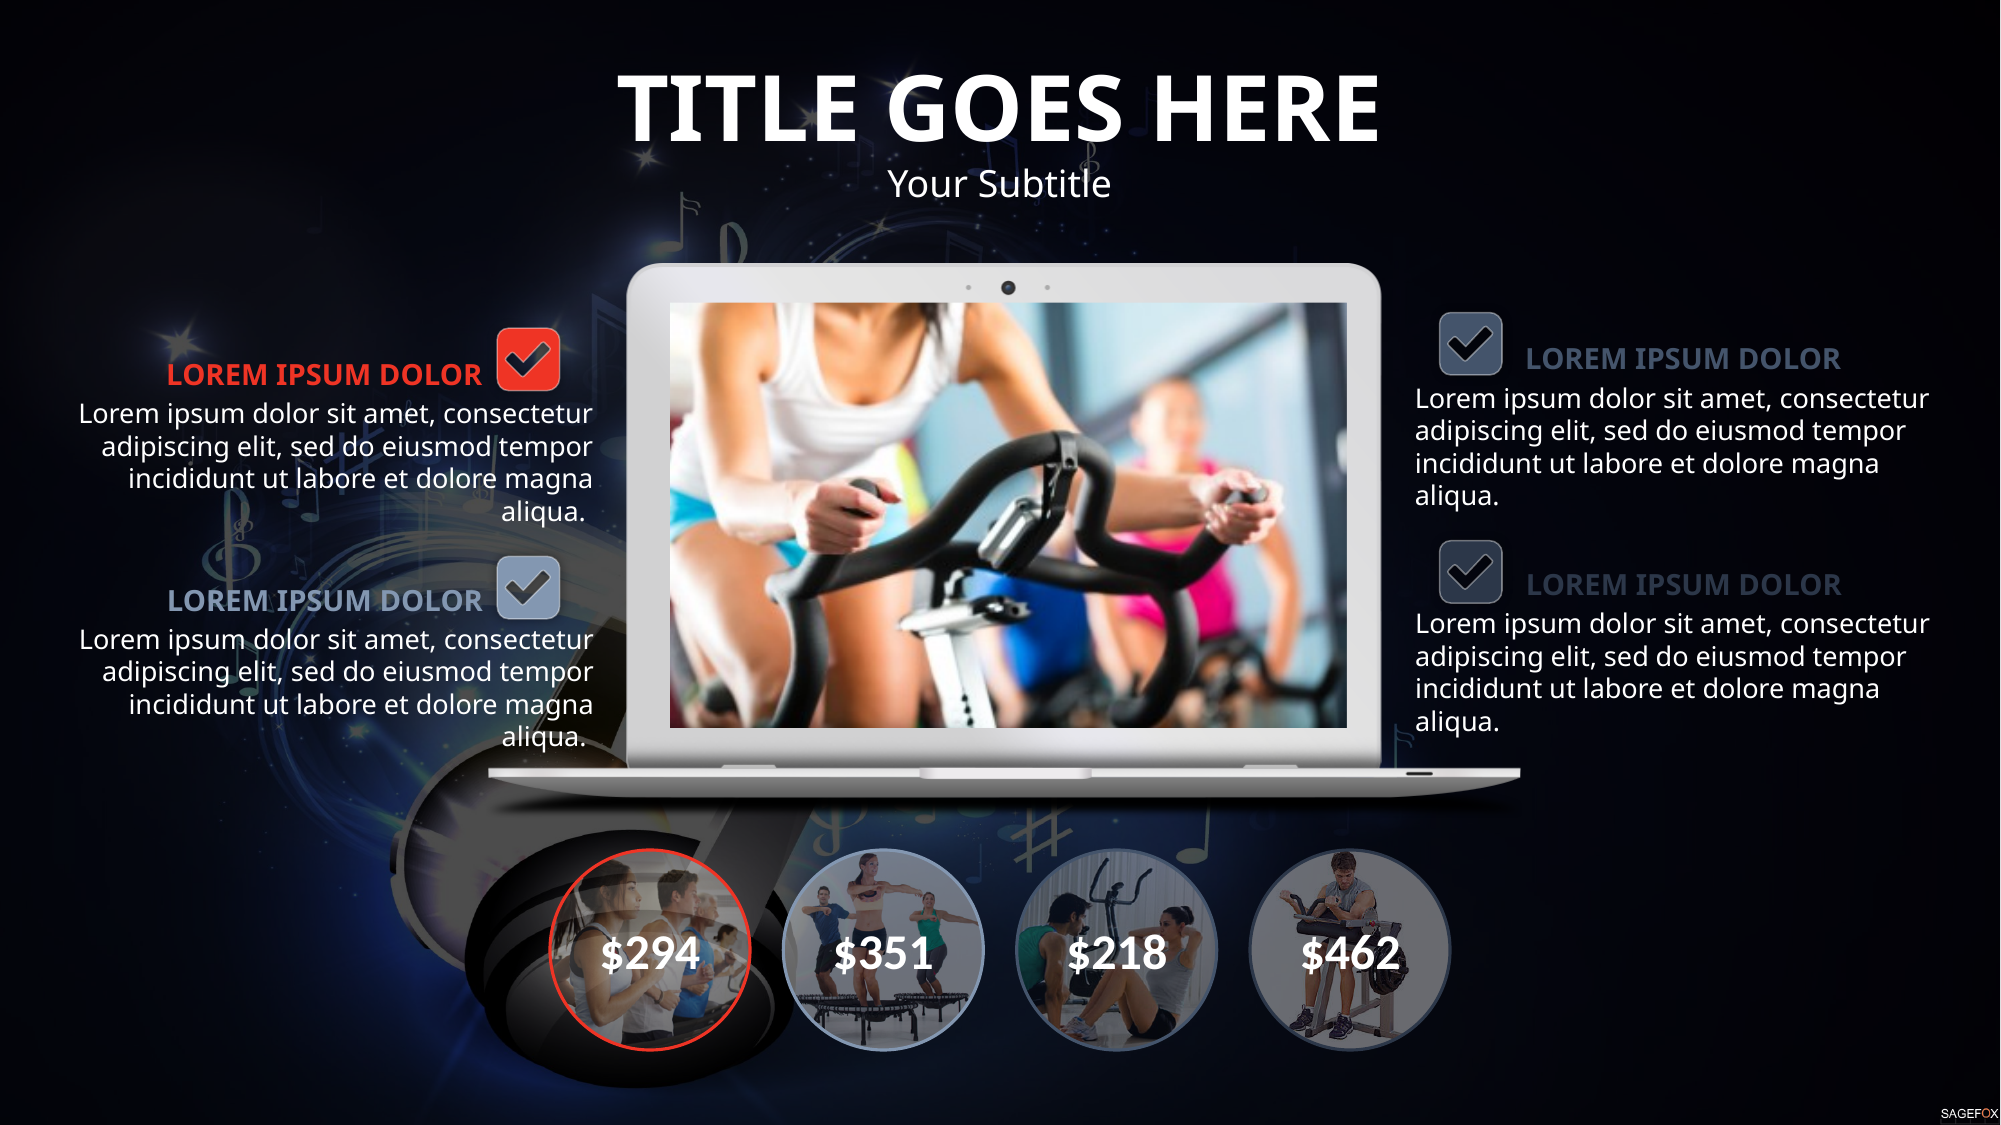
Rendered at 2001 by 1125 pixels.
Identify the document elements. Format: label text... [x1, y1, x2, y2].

text_box TITLE GOES HERE Your Subtitle [548, 42, 1452, 212]
text_box LOREM IPSUM DOLOR Lorem ipsum dolor sit amet, consectetur adipiscing elit, sed do eiusmod tempor incididunt ut labore et dolore magna aliqua. [1522, 558, 1968, 744]
text_box LOREM IPSUM DOLOR Lorem ipsum dolor sit amet, consectetur adipiscing elit, sed do eiusmod tempor incididunt ut labore et dolore magna aliqua. [1522, 333, 1967, 519]
text_box LOREM IPSUM DOLOR Lorem ipsum dolor sit amet, consectetur adipiscing elit, sed do eiusmod tempor incididunt ut labore et dolore magna aliqua. [41, 349, 486, 535]
text_box $462 [1250, 849, 1451, 1051]
text_box $294 [549, 849, 751, 1051]
text_box $218 [1016, 849, 1217, 1051]
picture [0, 0, 2001, 1125]
text_box LOREM IPSUM DOLOR Lorem ipsum dolor sit amet, consectetur adipiscing elit, sed do eiusmod tempor incididunt ut labore et dolore magna aliqua. [41, 574, 486, 760]
text_box $351 [783, 849, 984, 1051]
